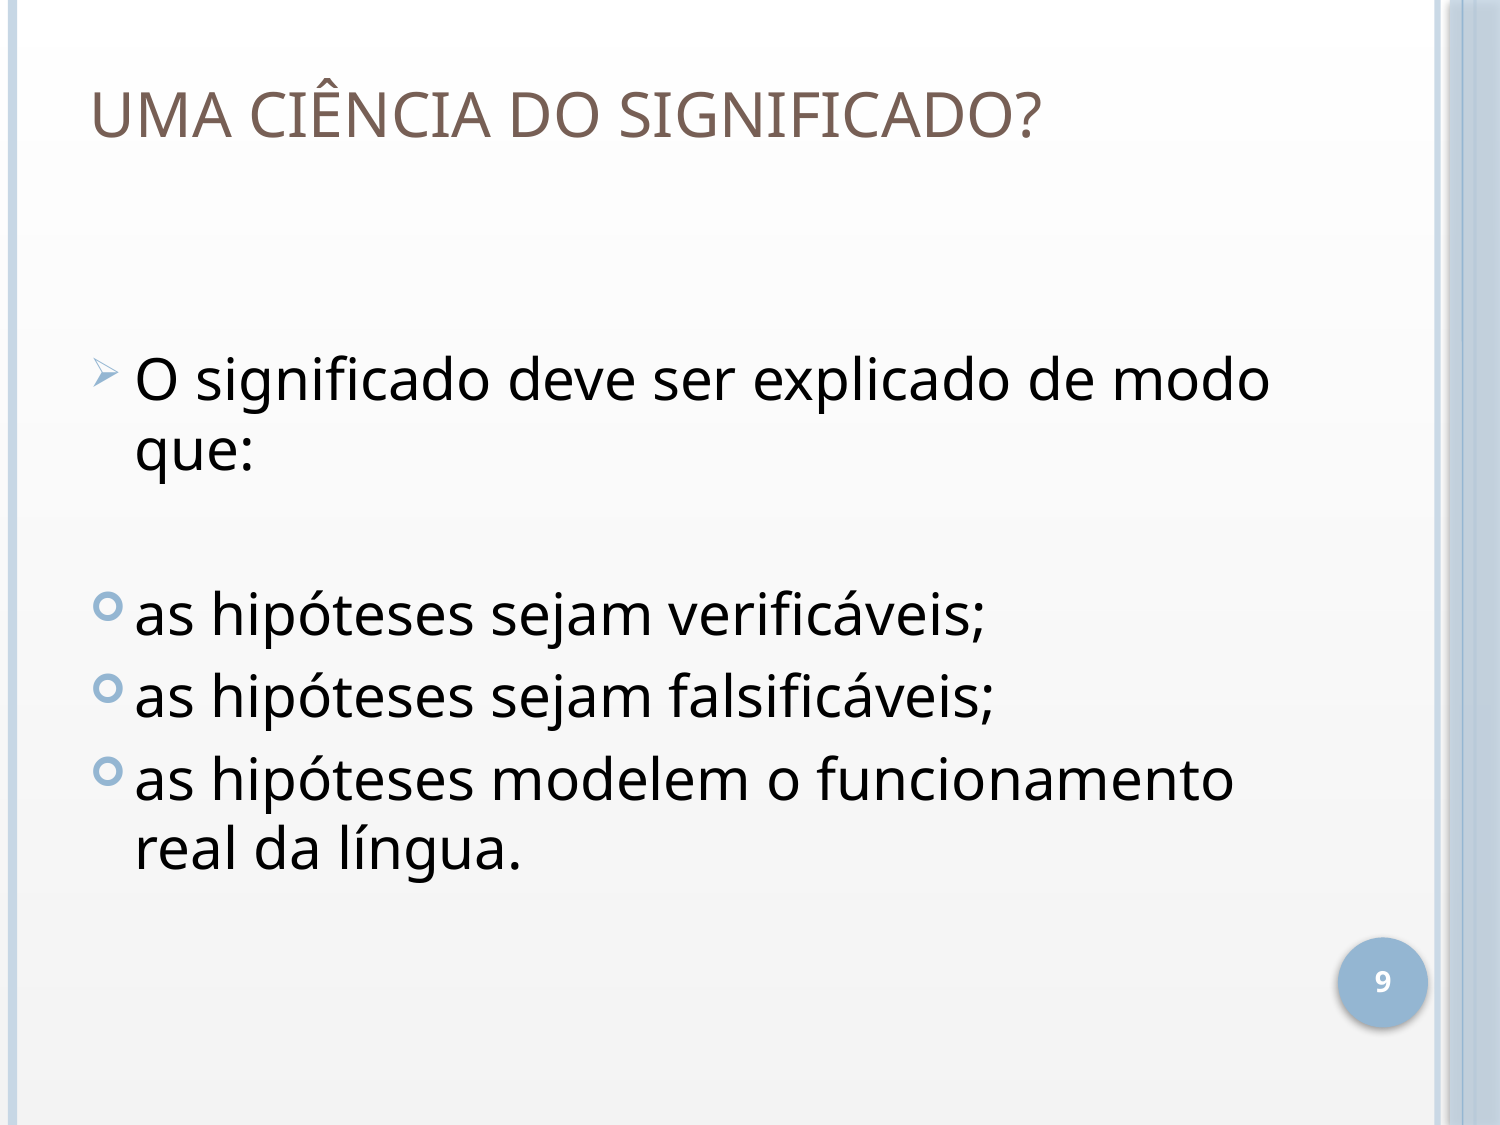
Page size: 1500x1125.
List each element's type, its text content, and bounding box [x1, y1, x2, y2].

list O significado deve ser explicado de modo que: as hipóteses sejam verificáveis; as hipóteses sejam falsificáveis; as hipóteses modelem o funcionamento real da língua. [75, 262, 1300, 1062]
slide_number 9 [1333, 940, 1434, 1027]
title Uma ciência do significado? [75, 45, 1300, 233]
